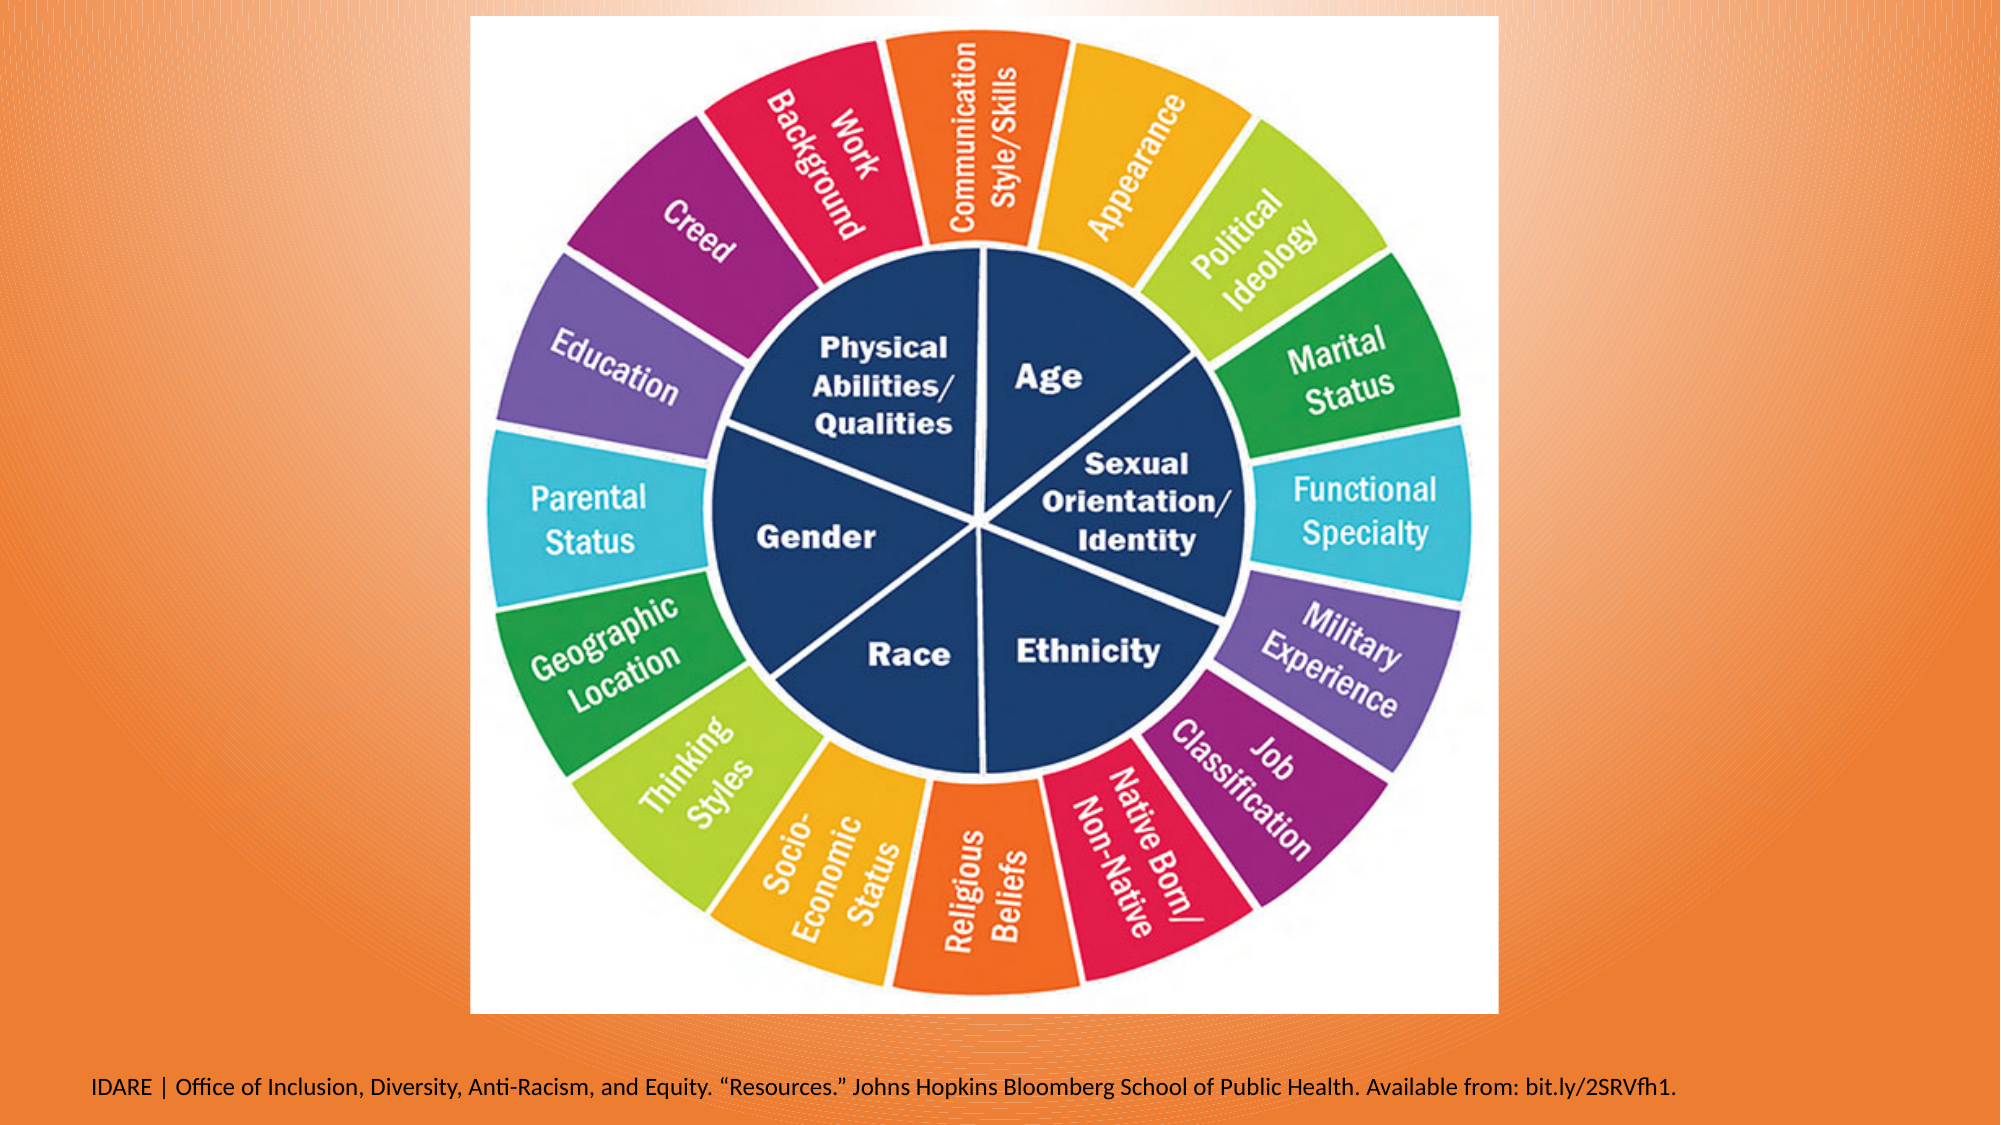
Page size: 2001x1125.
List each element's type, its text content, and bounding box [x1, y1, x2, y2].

picture [470, 16, 1499, 1015]
text_box IDARE | Office of Inclusion, Diversity, Anti-Racism, and Equity. “Resources.” Johns Hopkins Bloomberg School of Public Health. Available from: bit.ly/2SRVfh1. [76, 1063, 1845, 1109]
